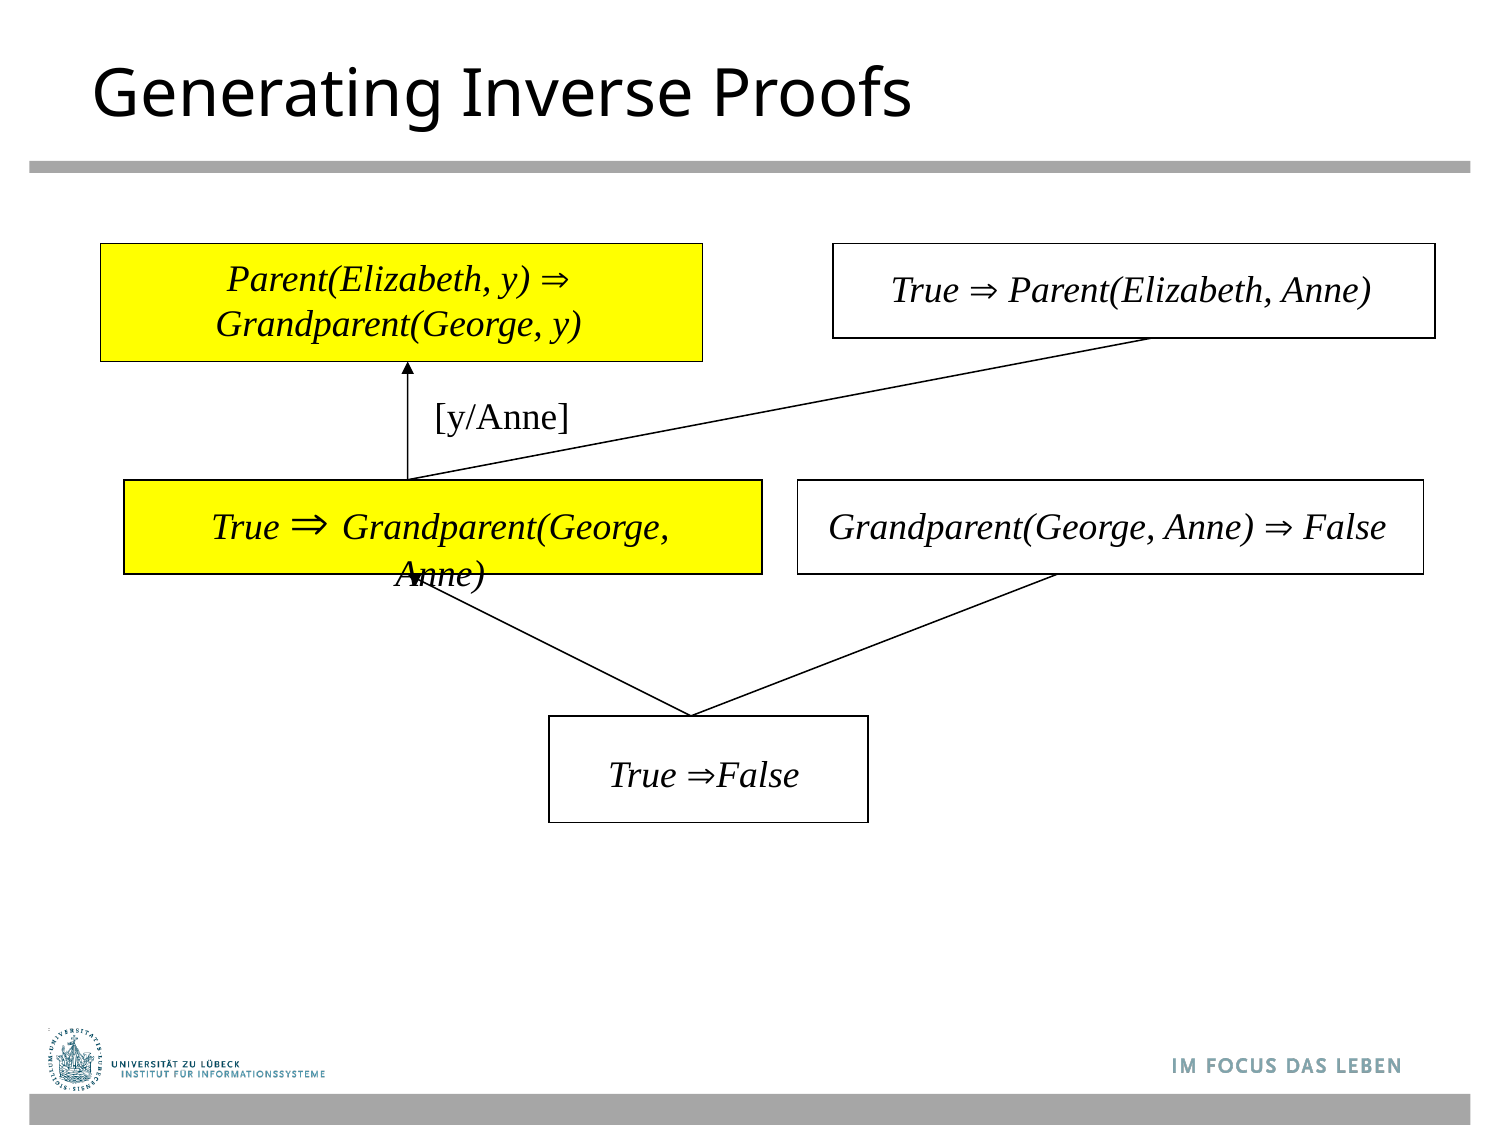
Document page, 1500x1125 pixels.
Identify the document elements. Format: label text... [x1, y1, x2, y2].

title Generating Inverse Proofs [76, 42, 1427, 126]
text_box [123, 489, 685, 717]
picture [1173, 1058, 1400, 1073]
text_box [548, 715, 869, 823]
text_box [100, 243, 703, 480]
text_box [704, 243, 1436, 480]
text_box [690, 489, 1424, 717]
